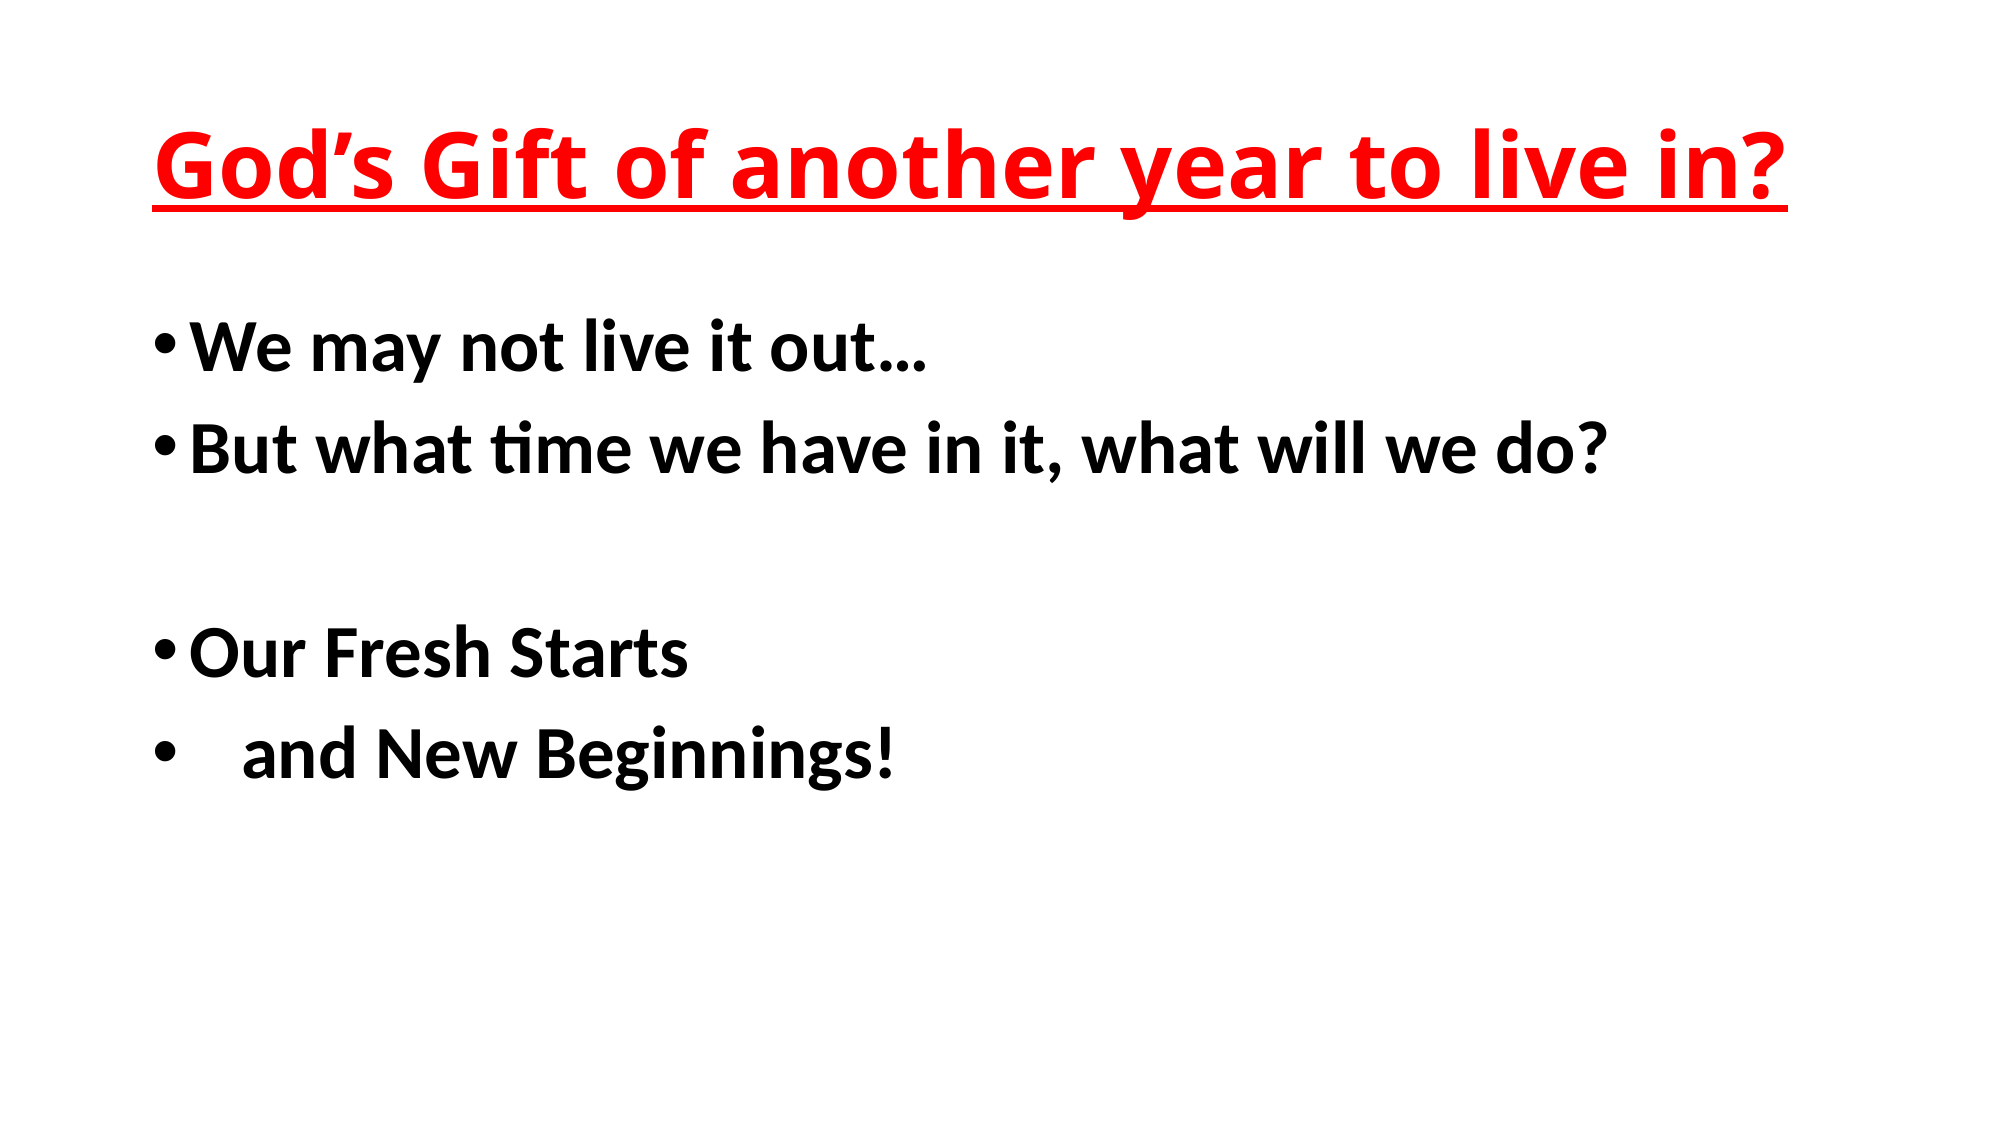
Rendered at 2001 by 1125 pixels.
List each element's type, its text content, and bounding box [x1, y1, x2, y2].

title God’s Gift of another year to live in? [137, 59, 1863, 278]
list We may not live it out… But what time we have in it, what will we do? Our Fresh Starts and New Beginnings! [137, 299, 1863, 1014]
